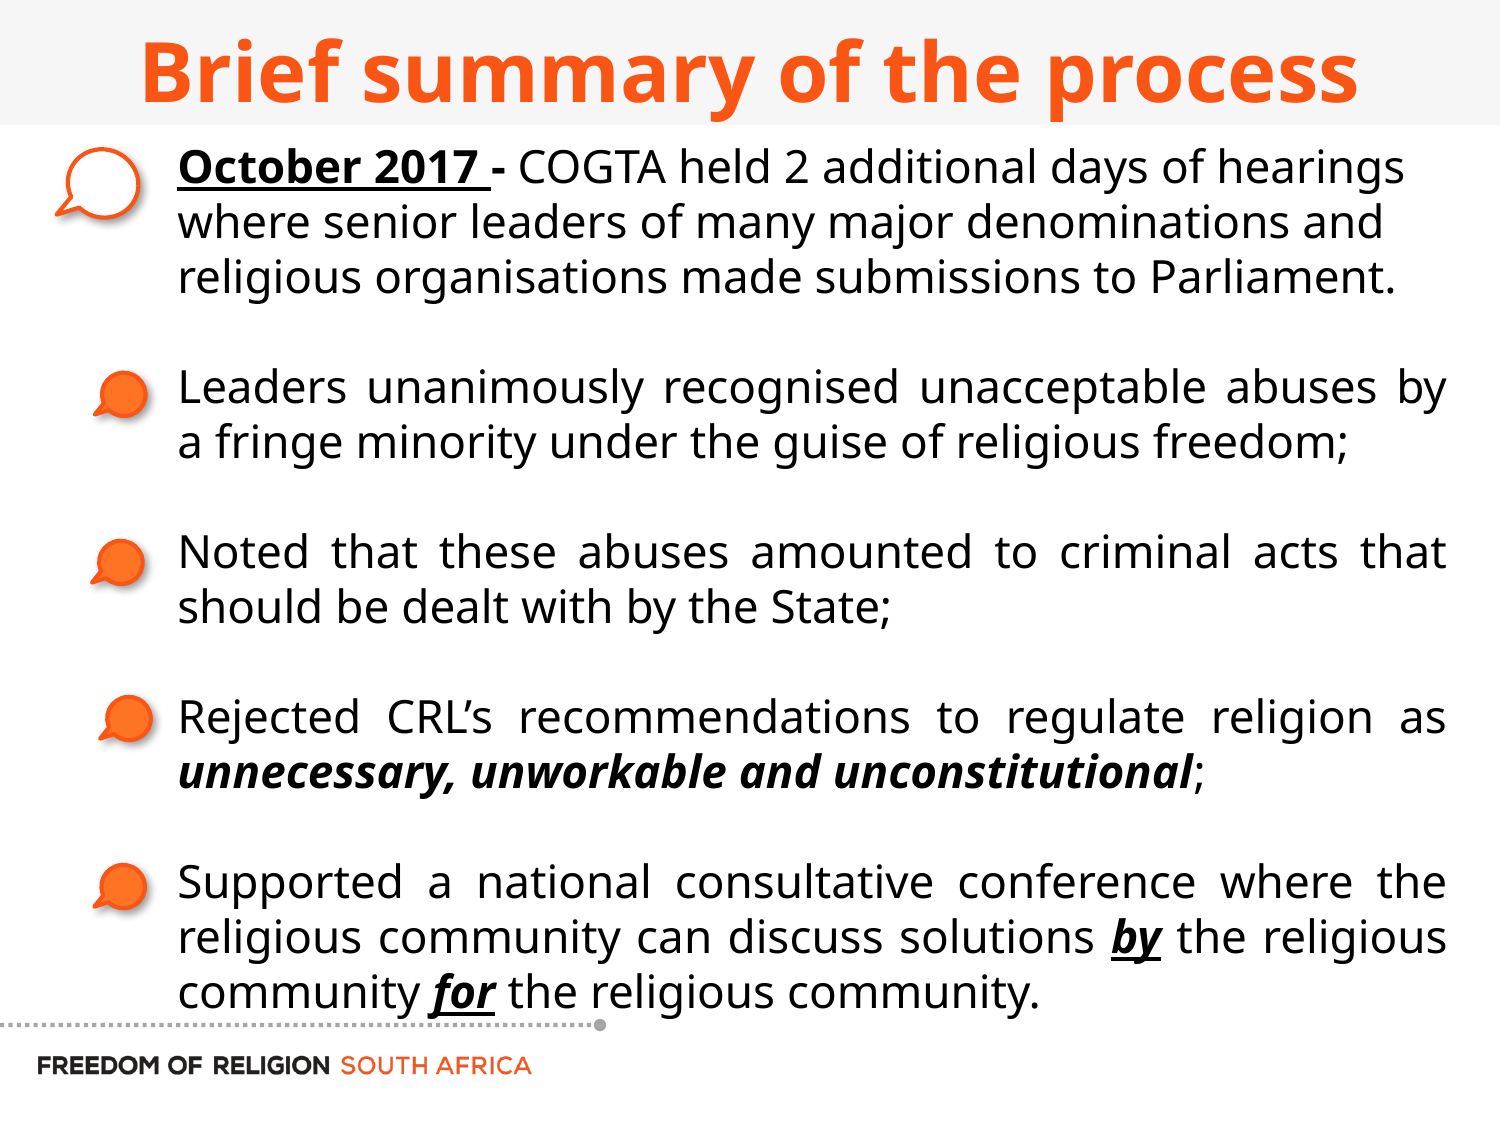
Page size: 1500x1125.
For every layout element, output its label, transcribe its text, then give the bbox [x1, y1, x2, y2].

text_box [92, 862, 148, 911]
text_box [93, 370, 148, 419]
text_box October 2017 - COGTA held 2 additional days of hearings where senior leaders of many major denominations and religious organisations made submissions to Parliament. Leaders unanimously recognised unacceptable abuses by a fringe minority under the guise of religious freedom; Noted that these abuses amounted to criminal acts that should be dealt with by the State; Rejected CRL’s recommendations to regulate religion as unnecessary, unworkable and unconstitutional; Supported a national consultative conference where the religious community can discuss solutions by the religious community for the religious community. [162, 130, 1463, 1026]
picture [0, 1037, 547, 1088]
text_box [98, 694, 153, 743]
title Brief summary of the process [24, 24, 1475, 113]
text_box [90, 538, 145, 587]
text_box [54, 147, 141, 220]
